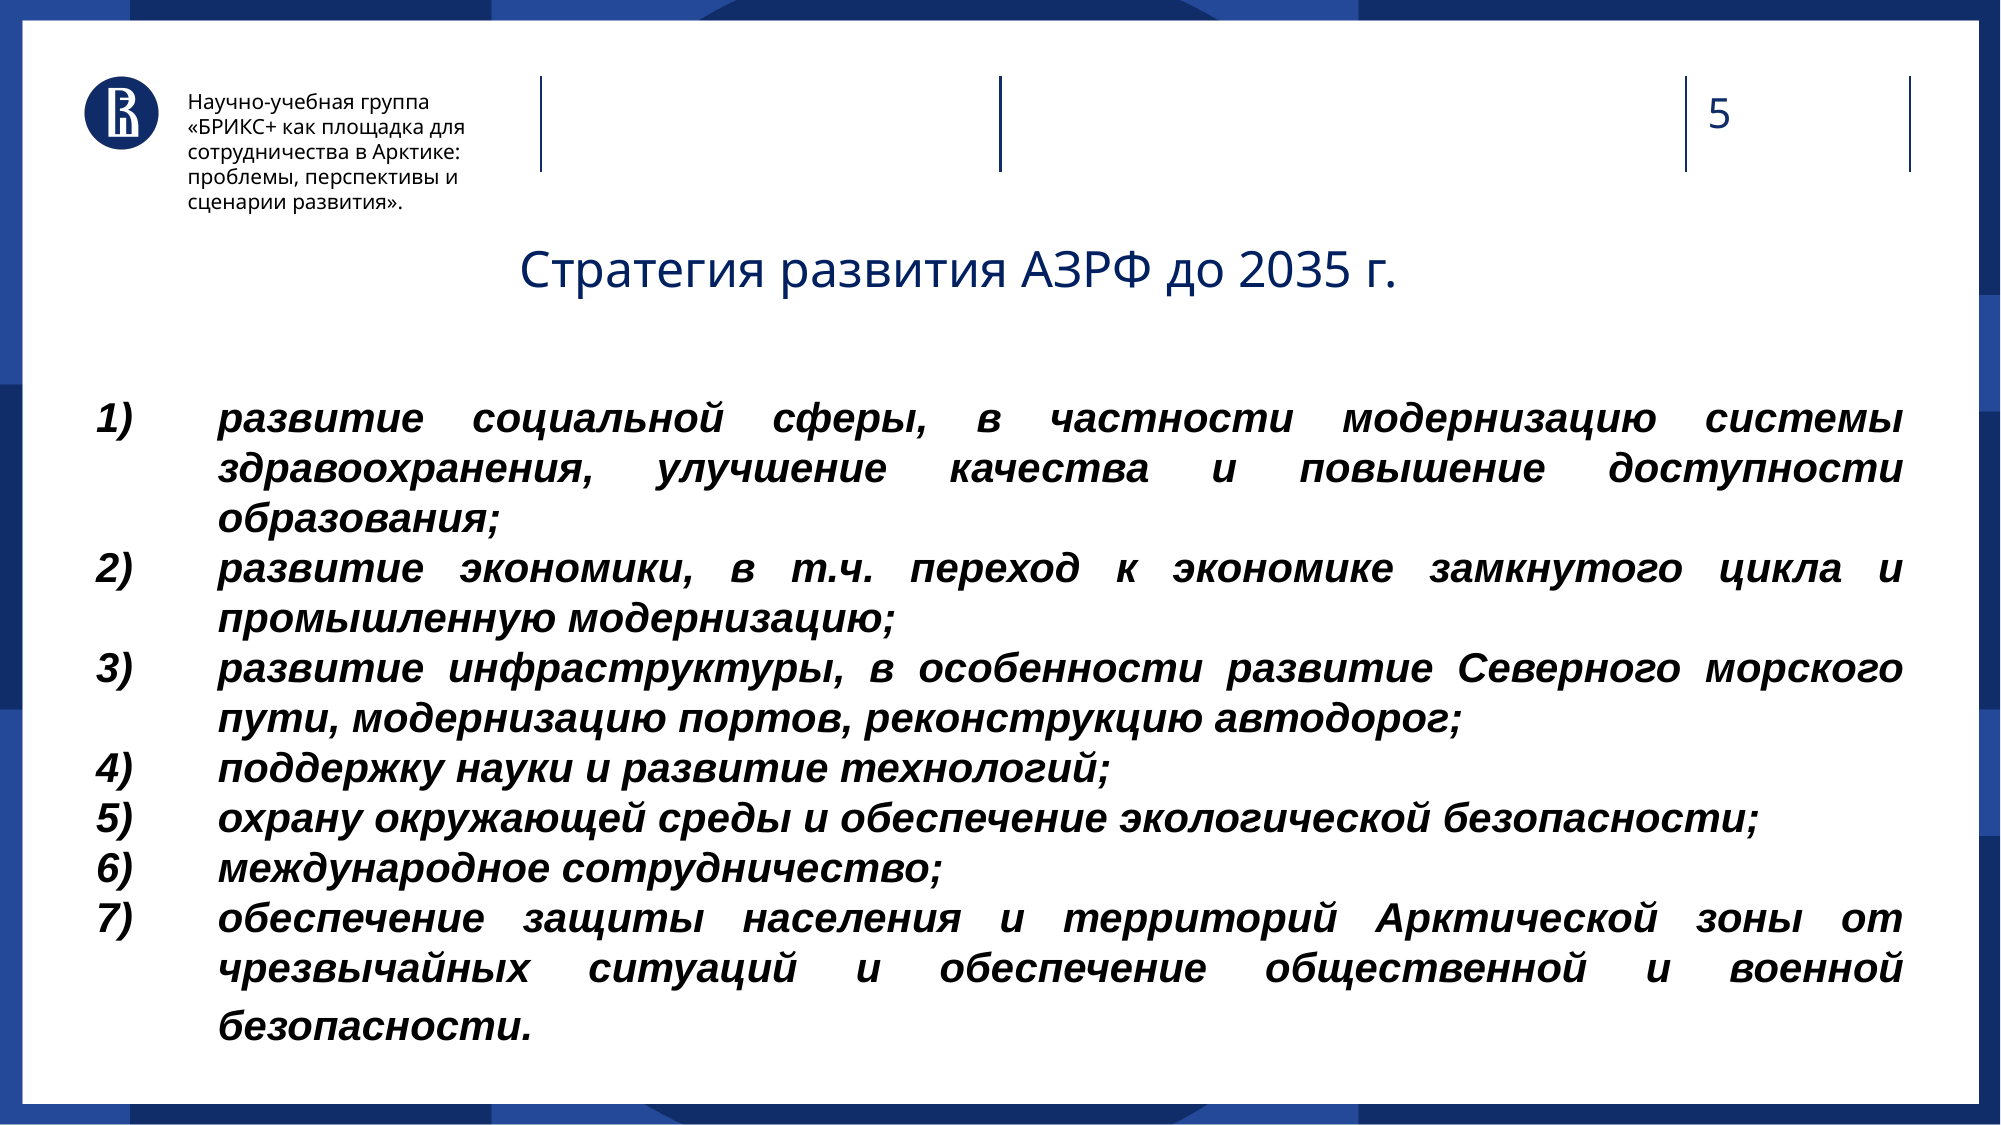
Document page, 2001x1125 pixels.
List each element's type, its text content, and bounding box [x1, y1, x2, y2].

list развитие социальной сферы, в частности модернизацию системы здравоохранения, улучшение качества и повышение доступности образования; развитие экономики, в т.ч. переход к экономике замкнутого цикла и промышленную модернизацию; развитие инфраструктуры, в особенности развитие Северного морского пути, модернизацию портов, реконструкцию автодорог; поддержку науки и развитие технологий; охрану окружающей среды и обеспечение экологической безопасности; международное сотрудничество; обеспечение защиты населения и территорий Арктической зоны от чрезвычайных ситуаций и обеспечение общественной и военной безопасности. [96, 390, 1905, 1072]
list Научно-учебная группа «БРИКС+ как площадка для сотрудничества в Арктике: проблемы, перспективы и сценарии развития». [187, 88, 500, 157]
picture [0, 0, 2001, 1125]
title Стратегия развития АЗРФ до 2035 г. [96, 237, 1823, 365]
